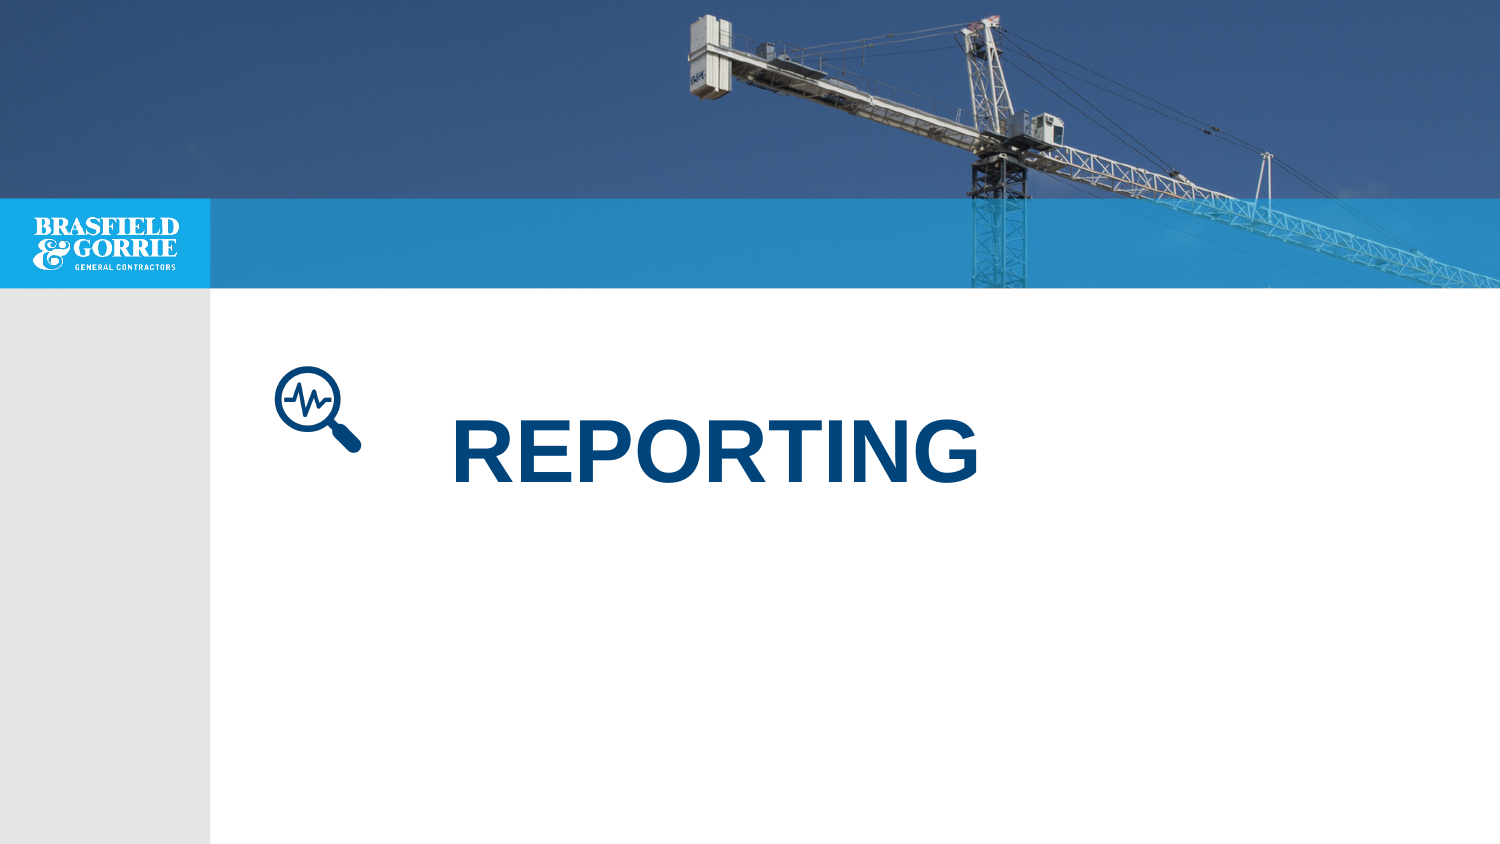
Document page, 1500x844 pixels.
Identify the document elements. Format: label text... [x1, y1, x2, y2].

picture [266, 357, 371, 462]
picture [33, 217, 179, 270]
picture [0, 0, 1500, 288]
list REPORTING [229, 330, 1394, 570]
